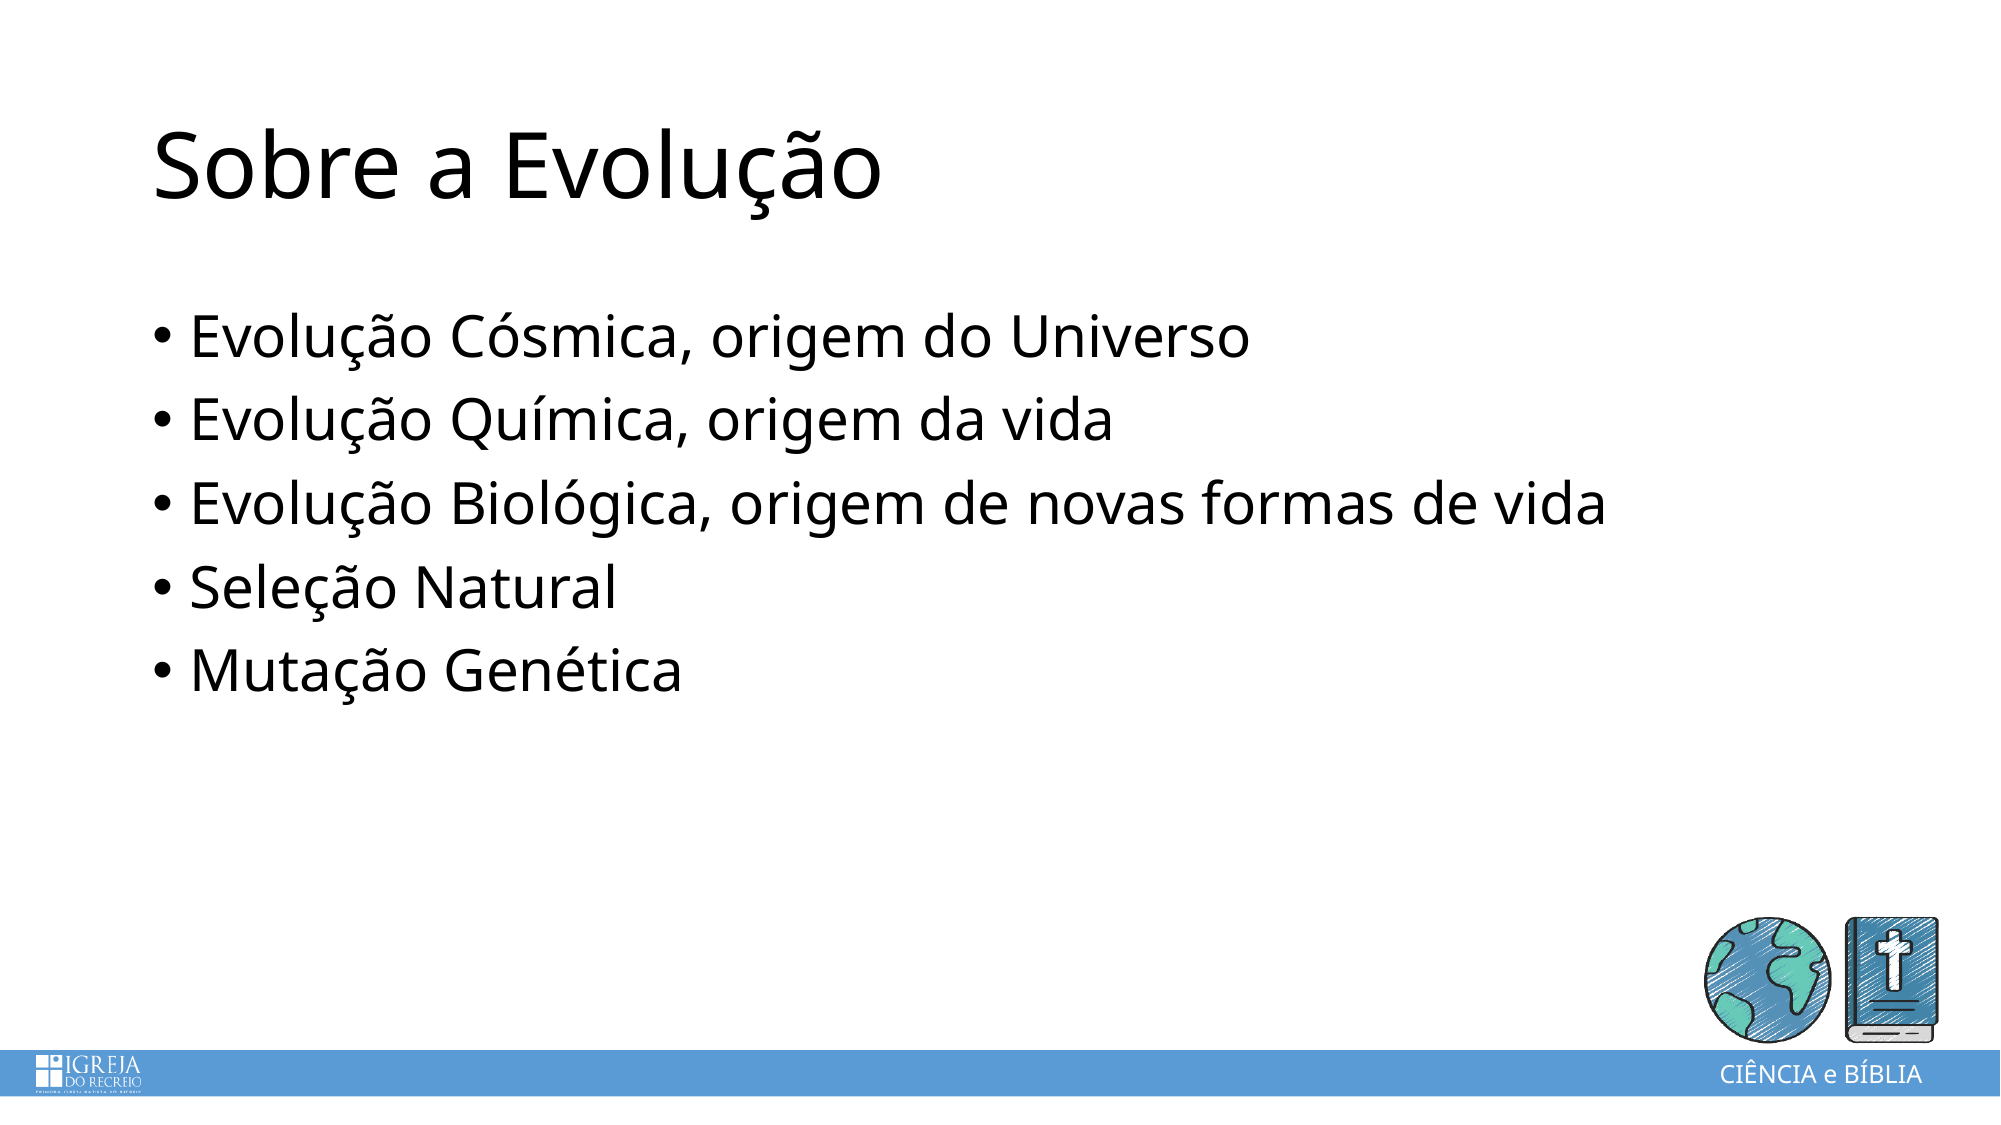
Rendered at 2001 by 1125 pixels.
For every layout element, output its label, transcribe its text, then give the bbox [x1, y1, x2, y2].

title Sobre a Evolução [137, 59, 1863, 278]
picture [1703, 915, 1956, 1044]
picture [36, 1055, 141, 1093]
list Evolução Cósmica, origem do Universo Evolução Química, origem da vida Evolução Biológica, origem de novas formas de vida Seleção Natural Mutação Genética [137, 299, 1863, 1014]
